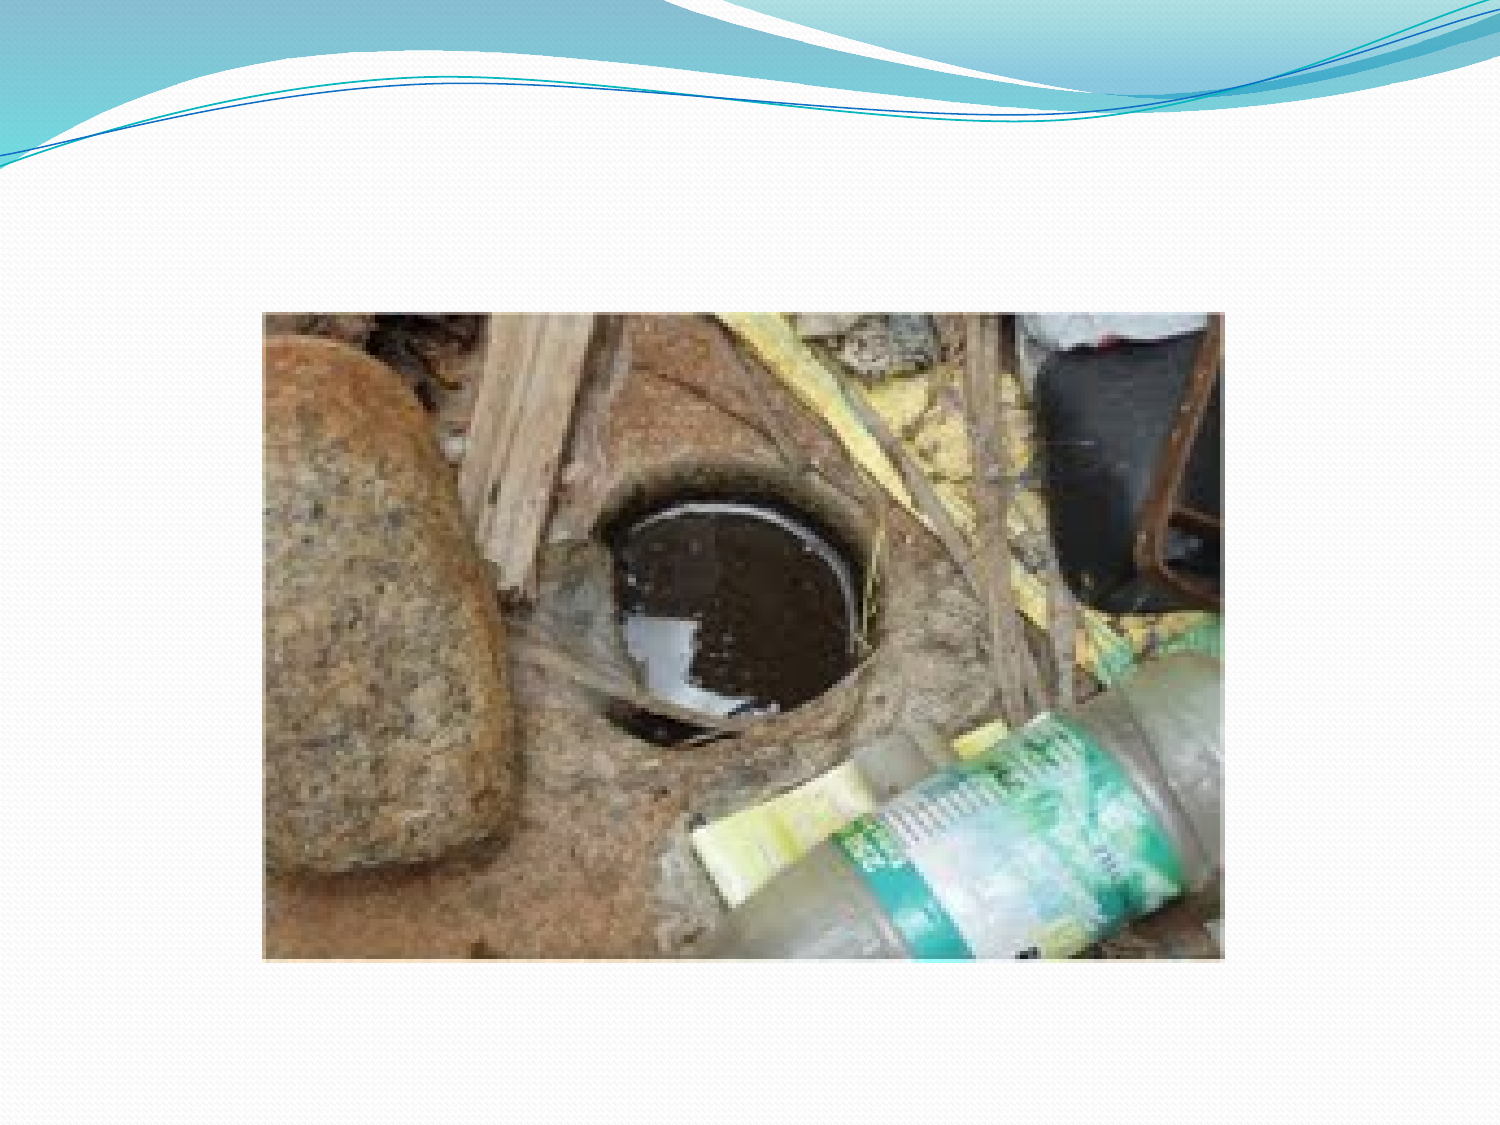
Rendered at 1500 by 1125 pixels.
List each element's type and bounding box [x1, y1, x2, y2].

picture [262, 312, 1226, 963]
